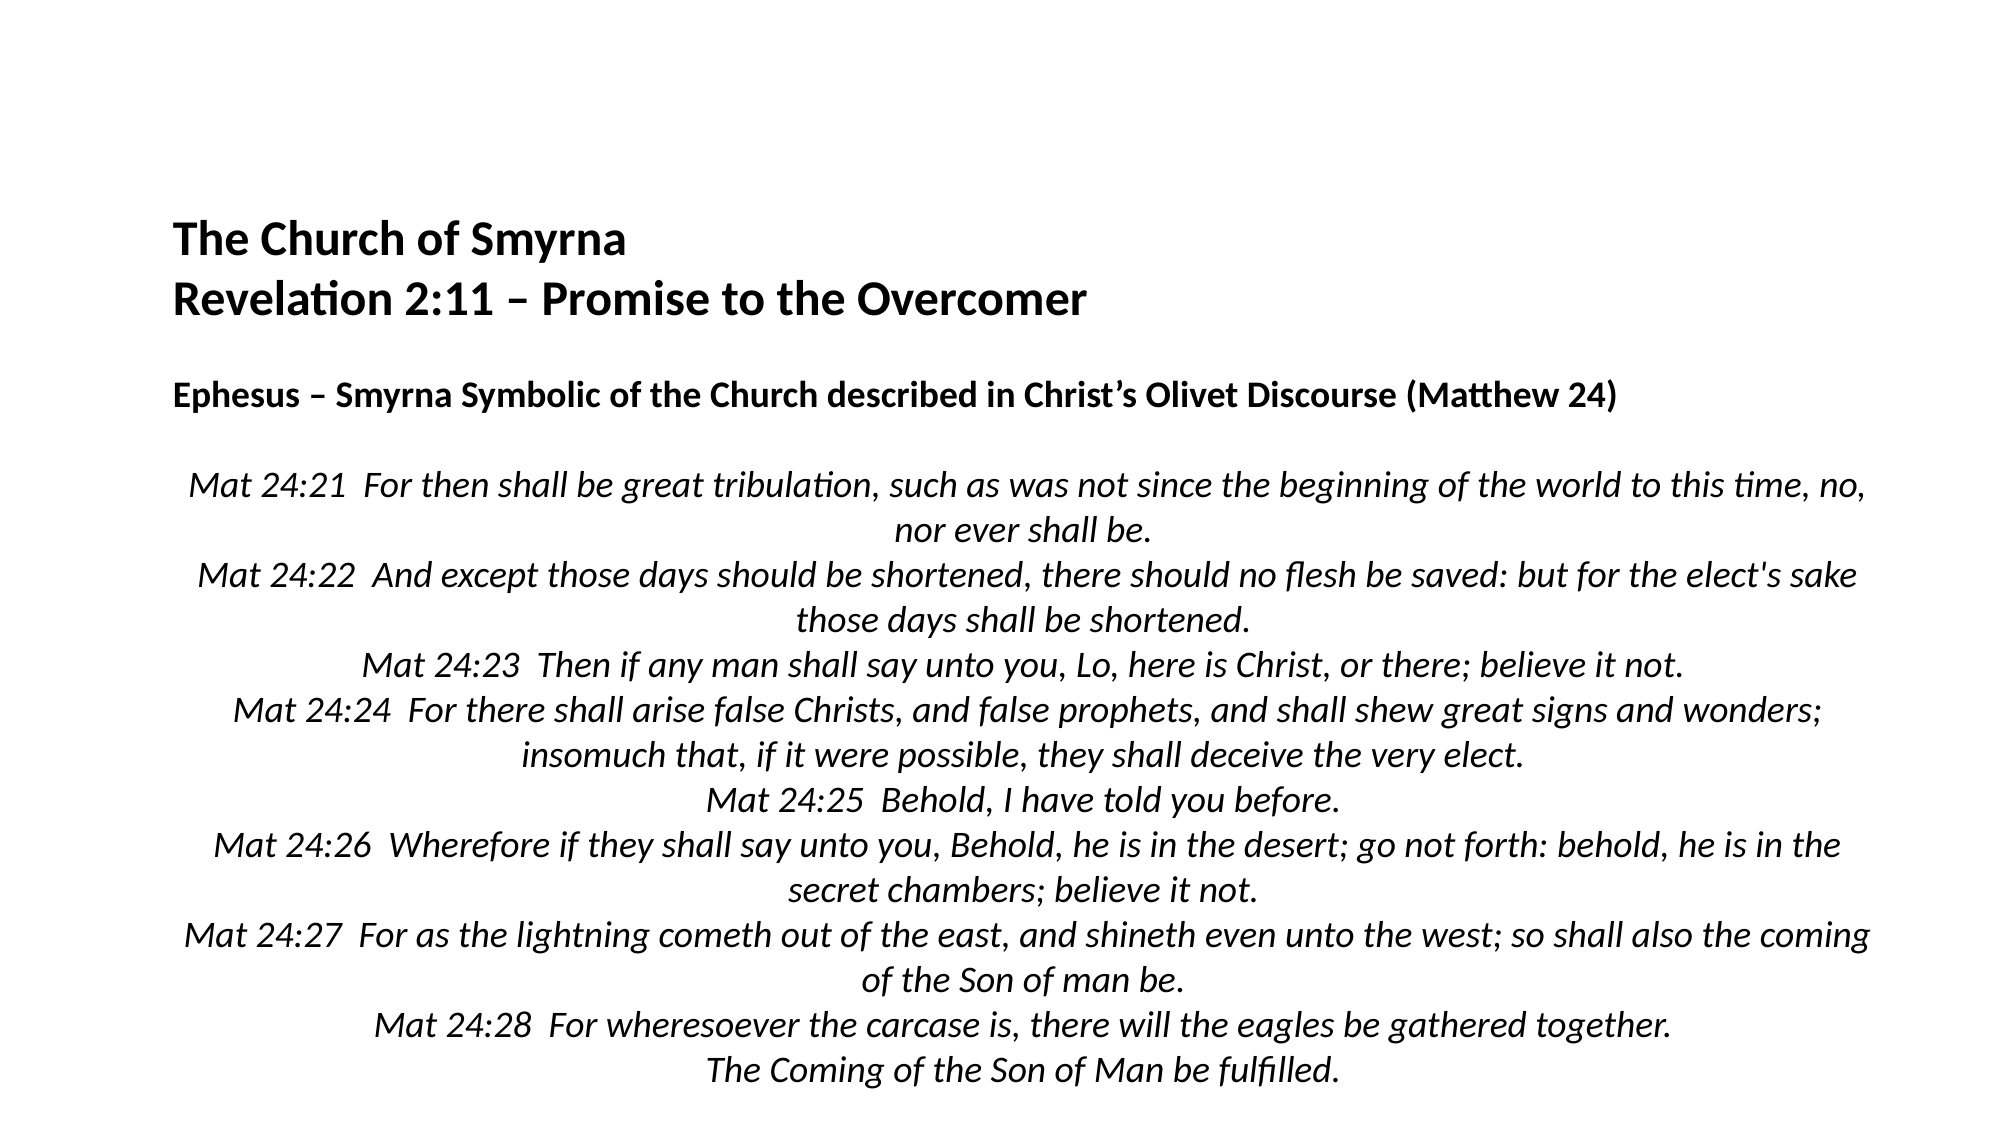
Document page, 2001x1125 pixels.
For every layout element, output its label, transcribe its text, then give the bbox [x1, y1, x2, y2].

text_box The Church of Smyrna Revelation 2:11 – Promise to the Overcomer Ephesus – Smyrna Symbolic of the Church described in Christ’s Olivet Discourse (Matthew 24) Mat 24:21 For then shall be great tribulation, such as was not since the beginning of the world to this time, no, nor ever shall be. Mat 24:22 And except those days should be shortened, there should no flesh be saved: but for the elect's sake those days shall be shortened. Mat 24:23 Then if any man shall say unto you, Lo, here is Christ, or there; believe it not. Mat 24:24 For there shall arise false Christs, and false prophets, and shall shew great signs and wonders; insomuch that, if it were possible, they shall deceive the very elect. Mat 24:25 Behold, I have told you before. Mat 24:26 Wherefore if they shall say unto you, Behold, he is in the desert; go not forth: behold, he is in the secret chambers; believe it not. Mat 24:27 For as the lightning cometh out of the east, and shineth even unto the west; so shall also the coming of the Son of man be. Mat 24:28 For wheresoever the carcase is, there will the eagles be gathered together. The Coming of the Son of Man be fulfilled. [158, 197, 1898, 1098]
